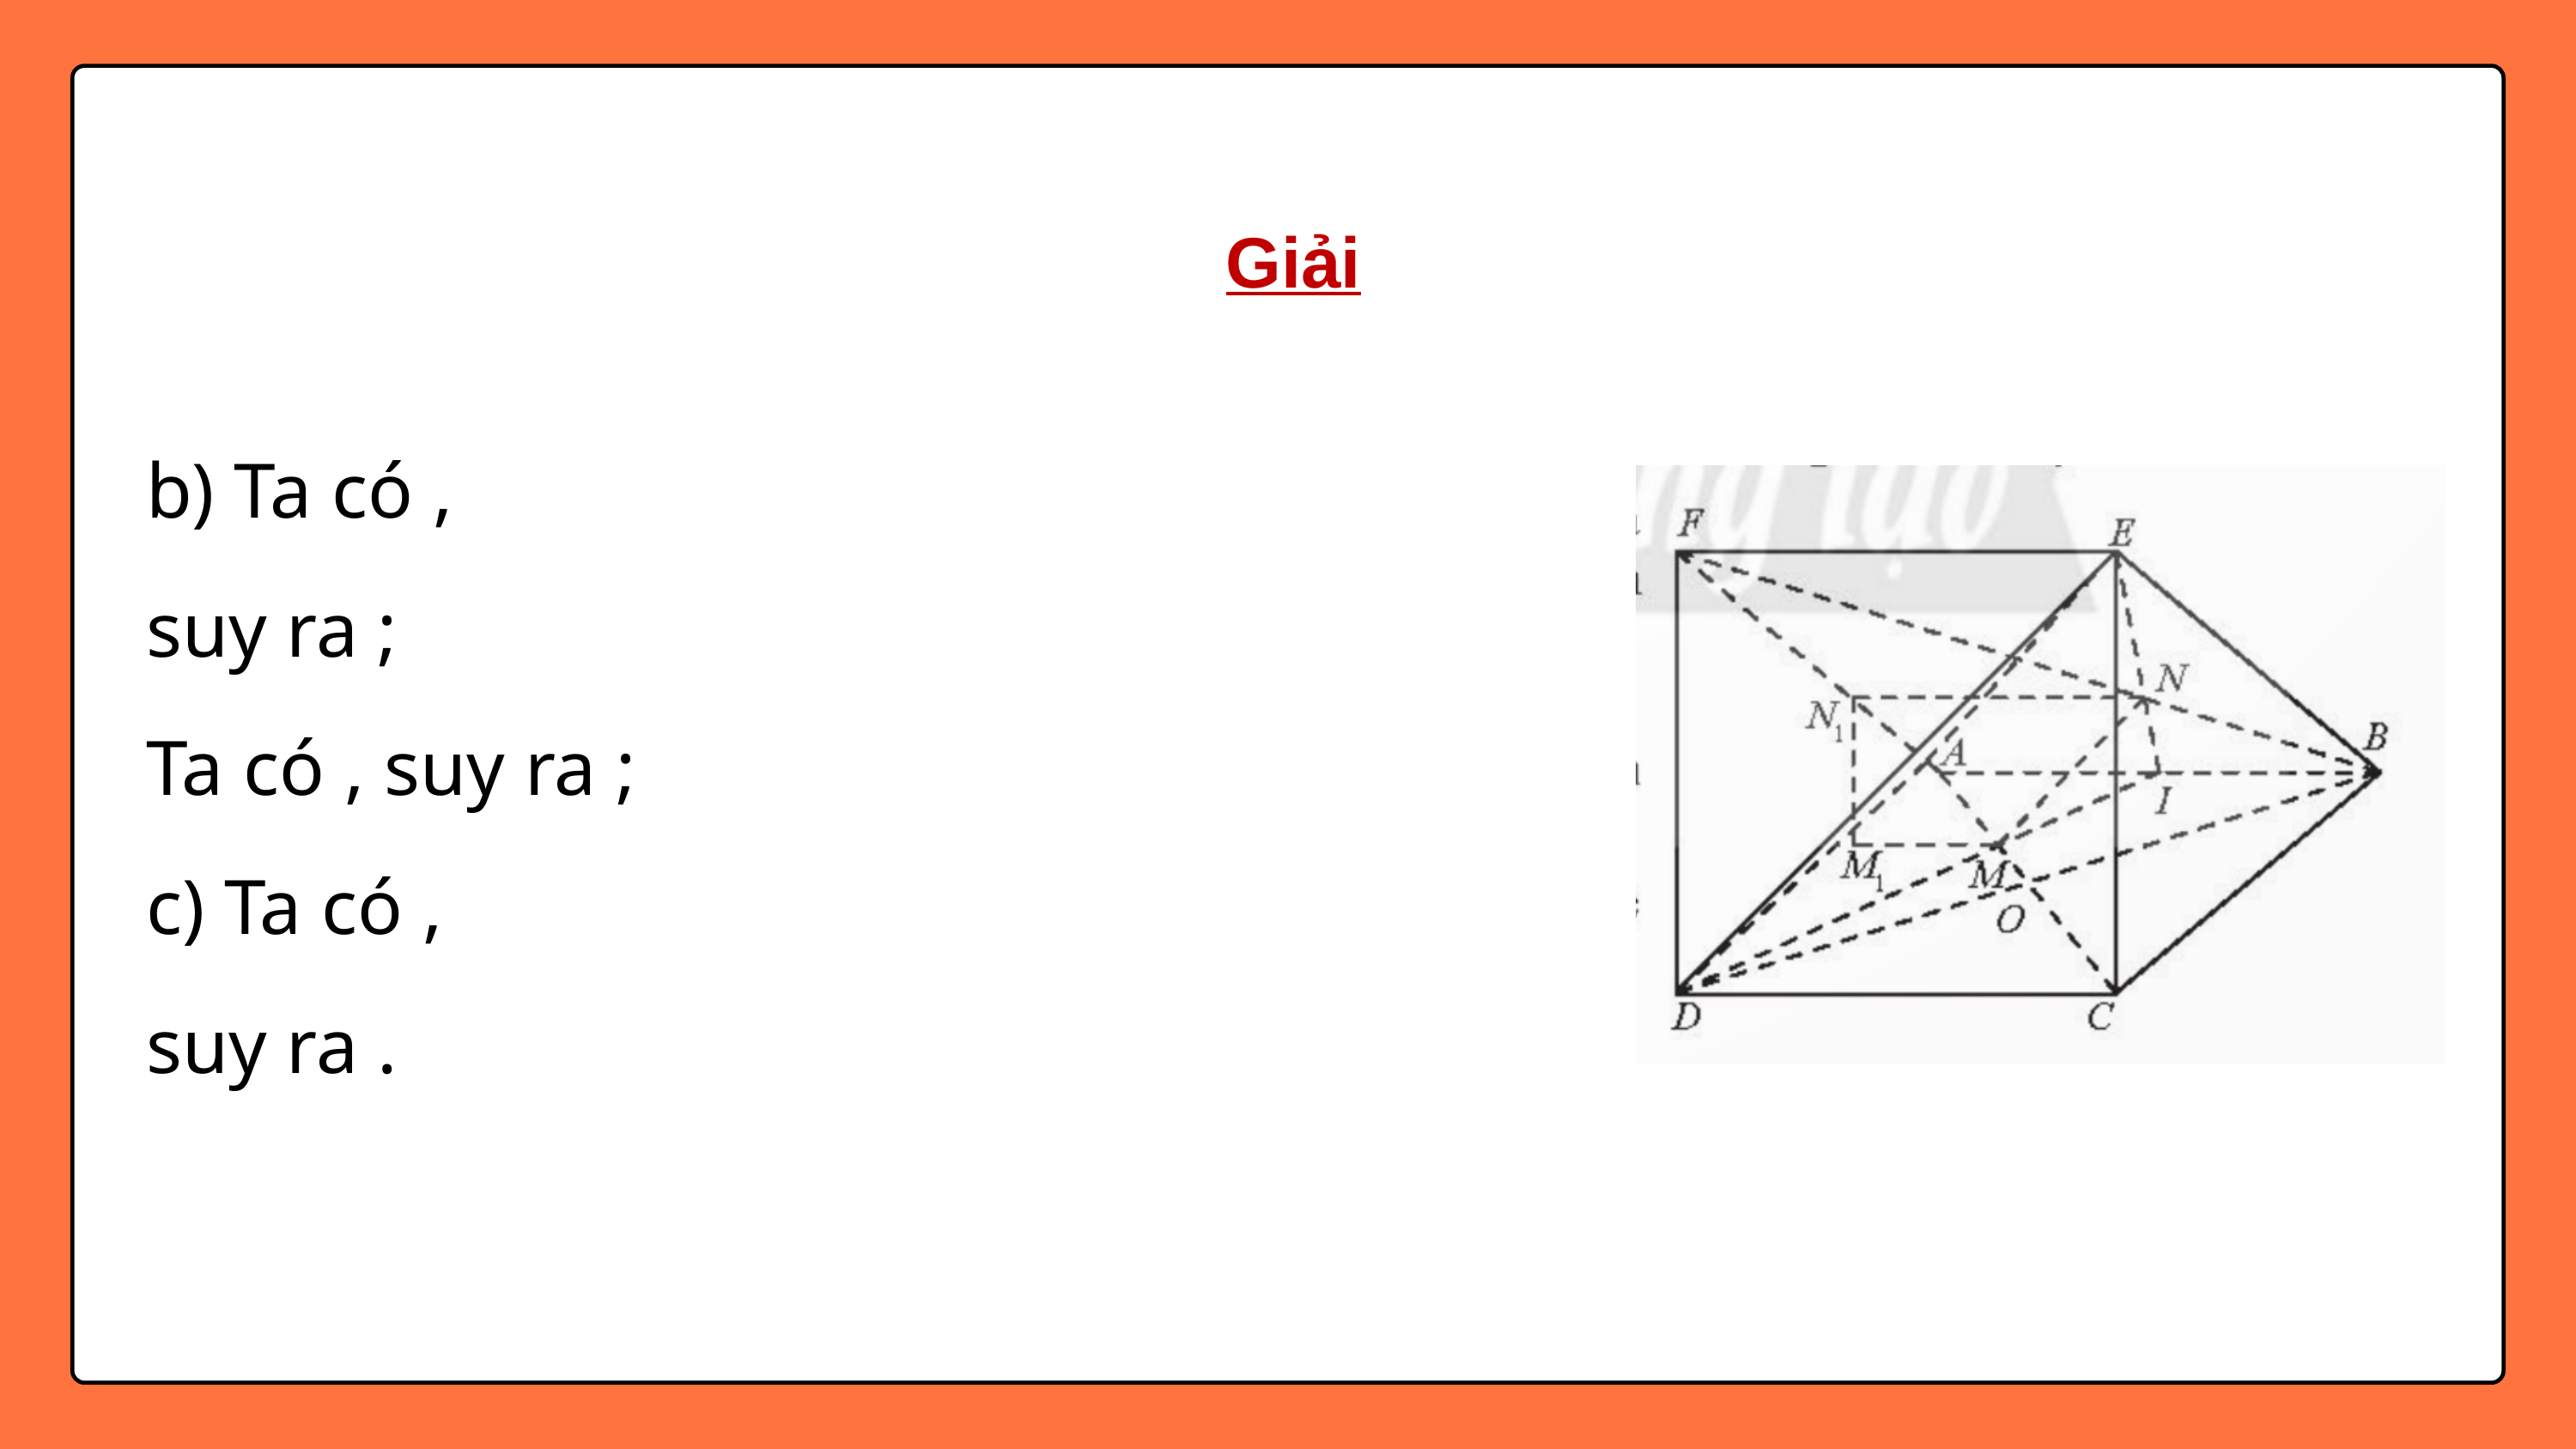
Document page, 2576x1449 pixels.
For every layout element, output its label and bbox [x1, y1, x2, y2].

text_box [71, 65, 2504, 1384]
picture [1635, 465, 2445, 1064]
